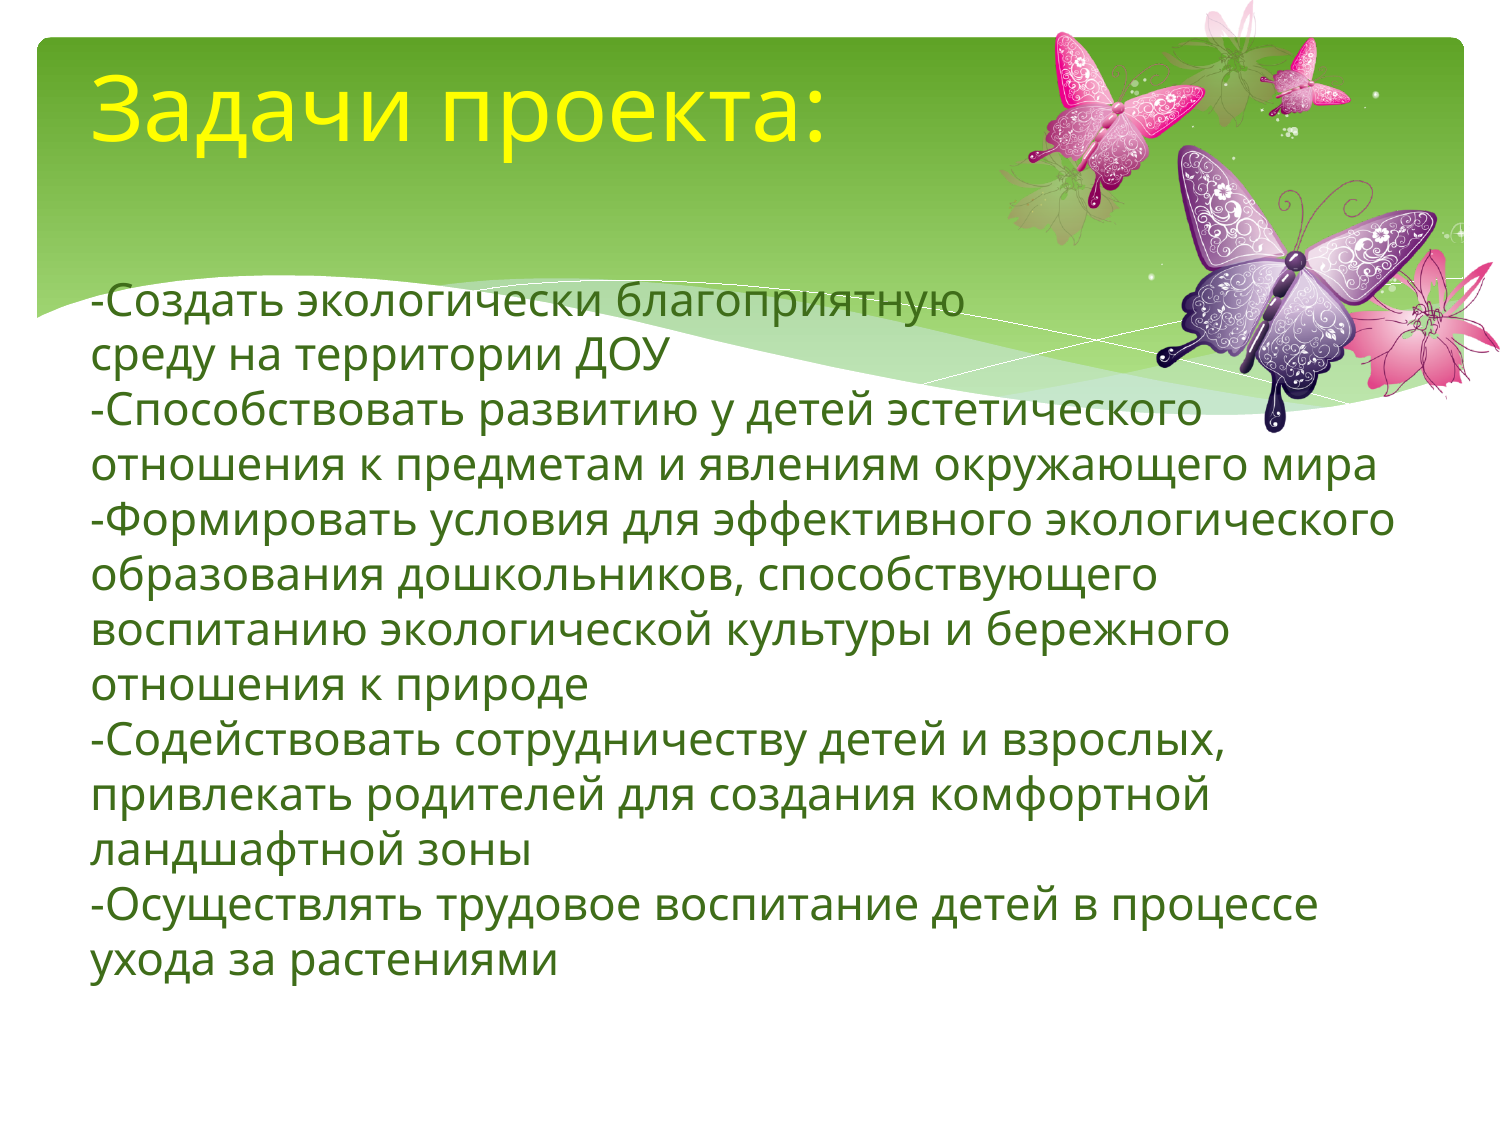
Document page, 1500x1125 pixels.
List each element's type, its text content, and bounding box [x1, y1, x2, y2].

title Задачи проекта: -Создать экологически благоприятную среду на территории ДОУ -Способствовать развитию у детей эстетического отношения к предметам и явлениям окружающего мира -Формировать условия для эффективного экологического образования дошкольников, способствующего воспитанию экологической культуры и бережного отношения к природе -Содействовать сотрудничеству детей и взрослых, привлекать родителей для создания комфортной ландшафтной зоны -Осуществлять трудовое воспитание детей в процессе ухода за растениями [75, 19, 1425, 1125]
picture [999, 0, 1500, 442]
